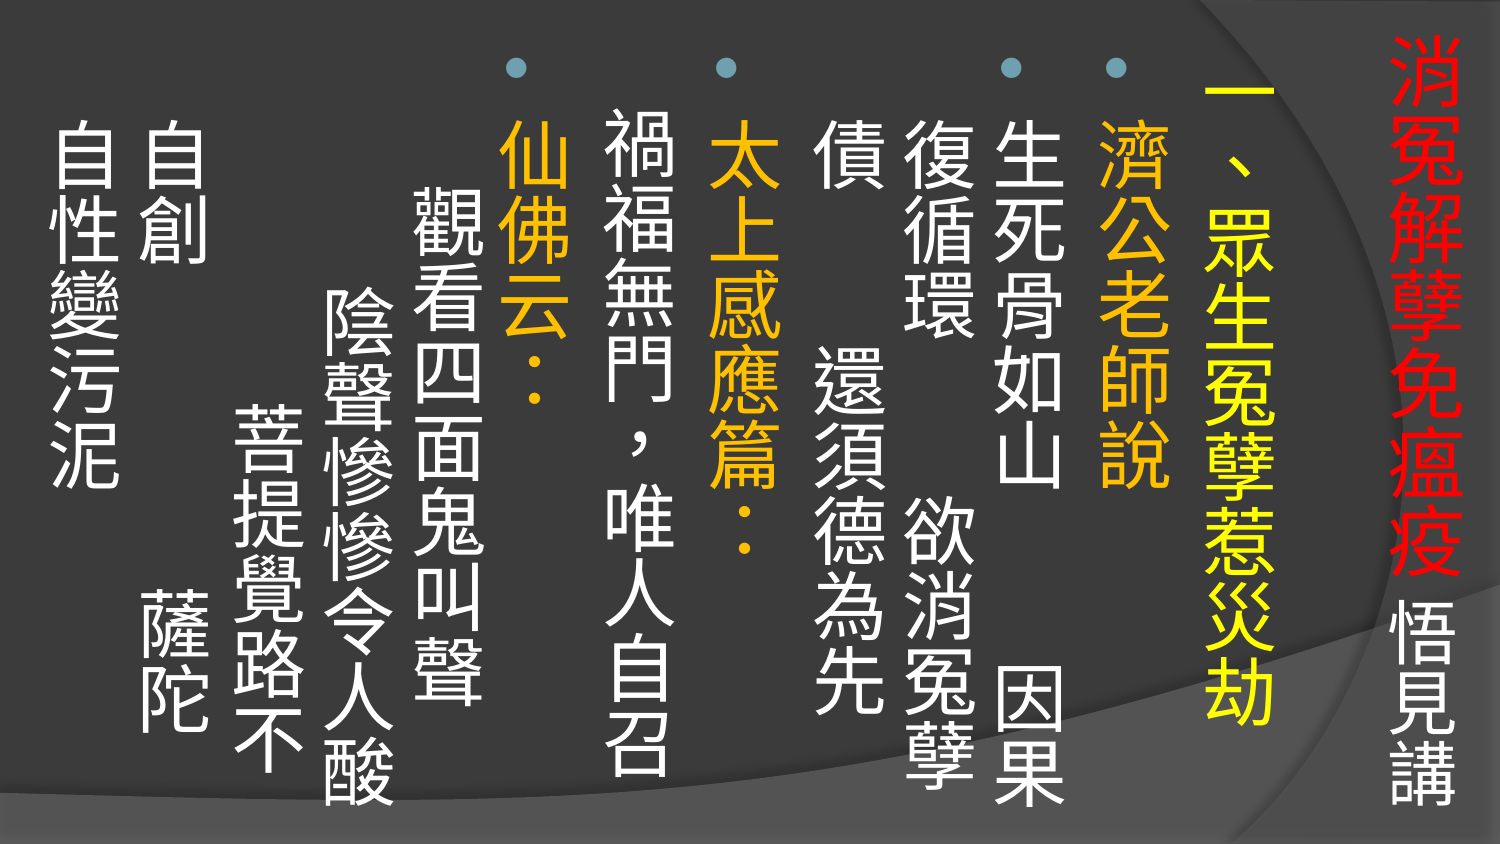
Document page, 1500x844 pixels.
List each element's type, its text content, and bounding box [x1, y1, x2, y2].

list 一、眾生冤孽惹災劫 濟公老師說 生死骨如山 因果復循環 欲消冤孽債 還須德為先 太上感應篇： 禍福無門，唯人自召 仙佛云： 觀看四面鬼叫聲 陰聲慘慘令人酸 菩提覺路不自創 薩陀自性變污泥 [29, 33, 1365, 825]
title 消冤解孽免瘟疫 悟見講 [1364, 21, 1483, 820]
